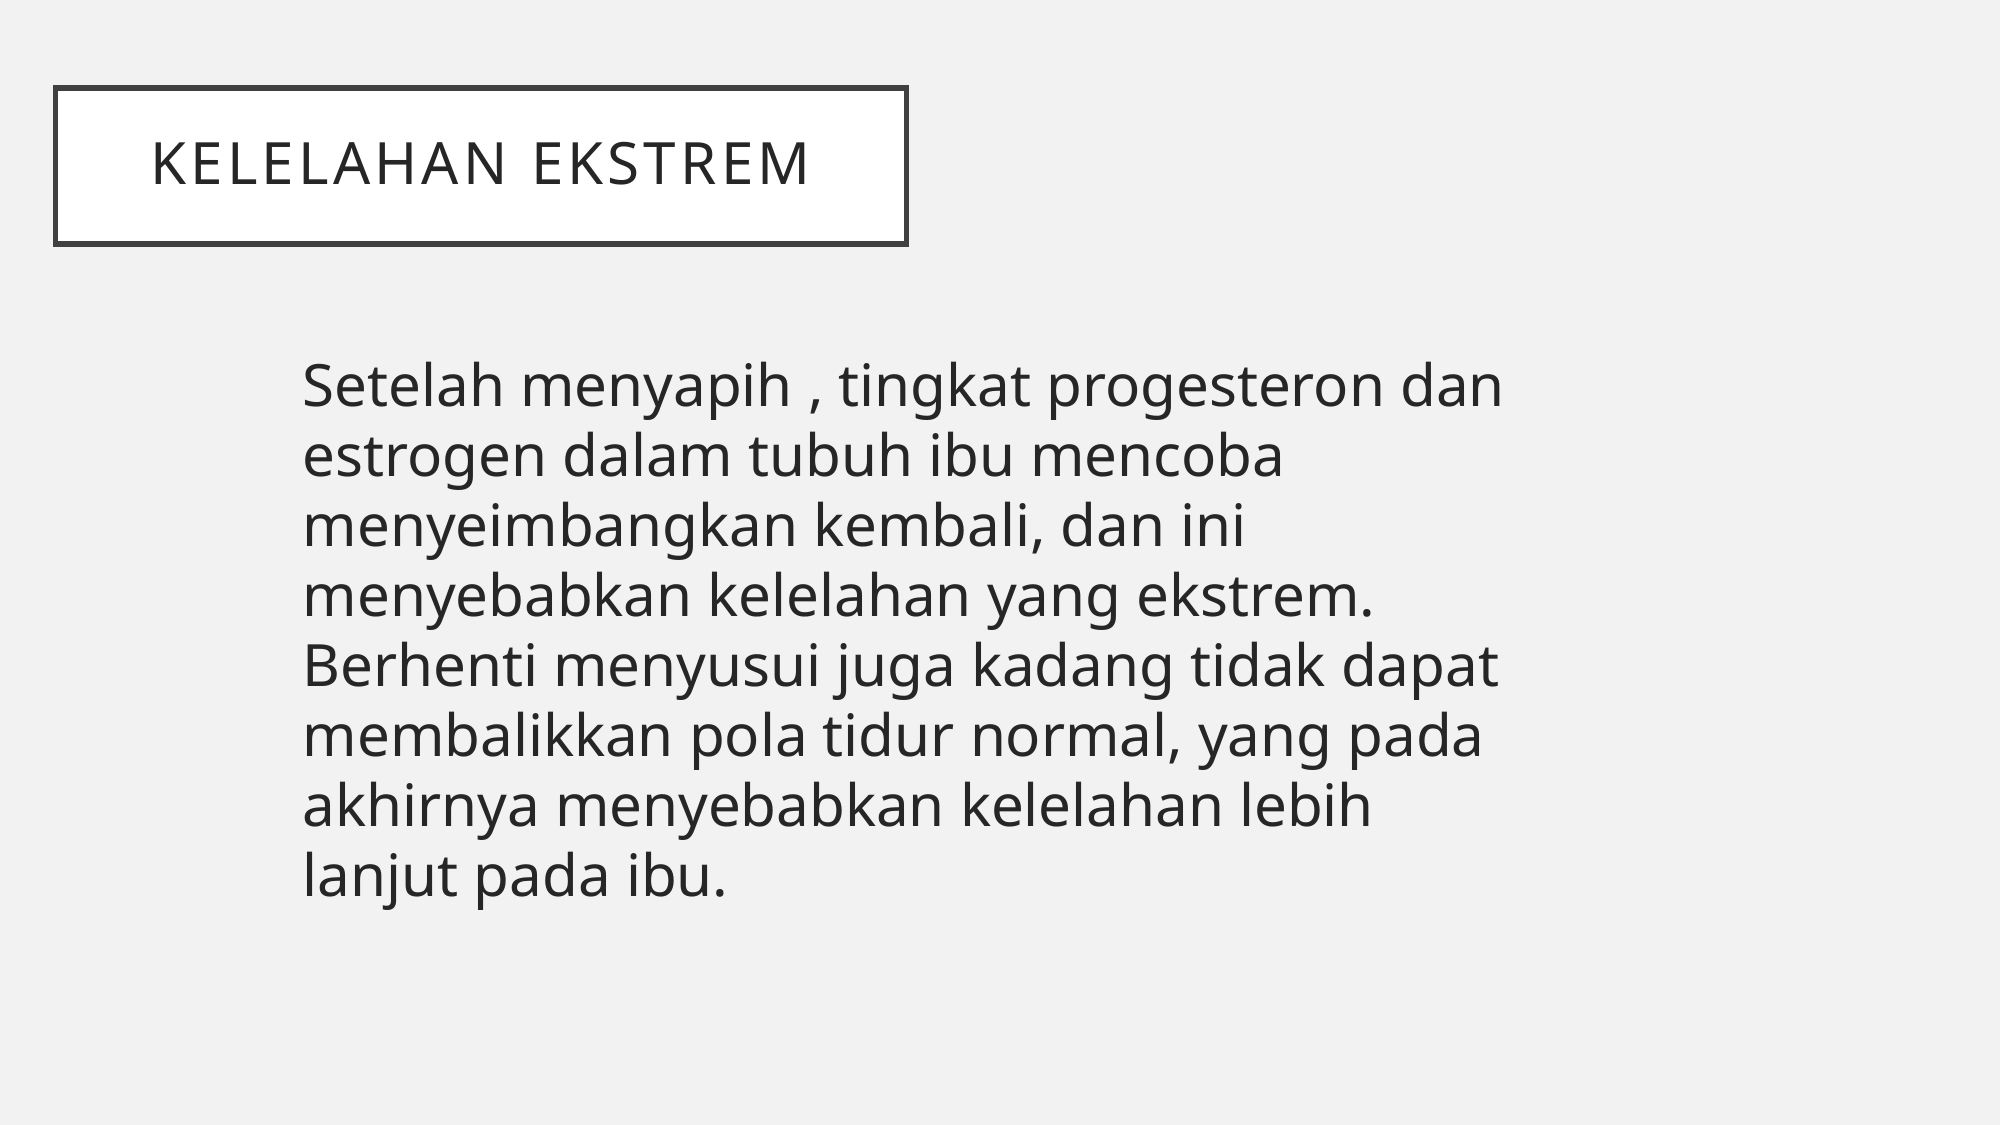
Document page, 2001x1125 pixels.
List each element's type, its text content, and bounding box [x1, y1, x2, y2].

title Kelelahan ekstrem [53, 85, 909, 247]
list Setelah menyapih , tingkat progesteron dan estrogen dalam tubuh ibu mencoba menyeimbangkan kembali, dan ini menyebabkan kelelahan yang ekstrem. Berhenti menyusui juga kadang tidak dapat membalikkan pola tidur normal, yang pada akhirnya menyebabkan kelelahan lebih lanjut pada ibu. [287, 340, 1556, 850]
